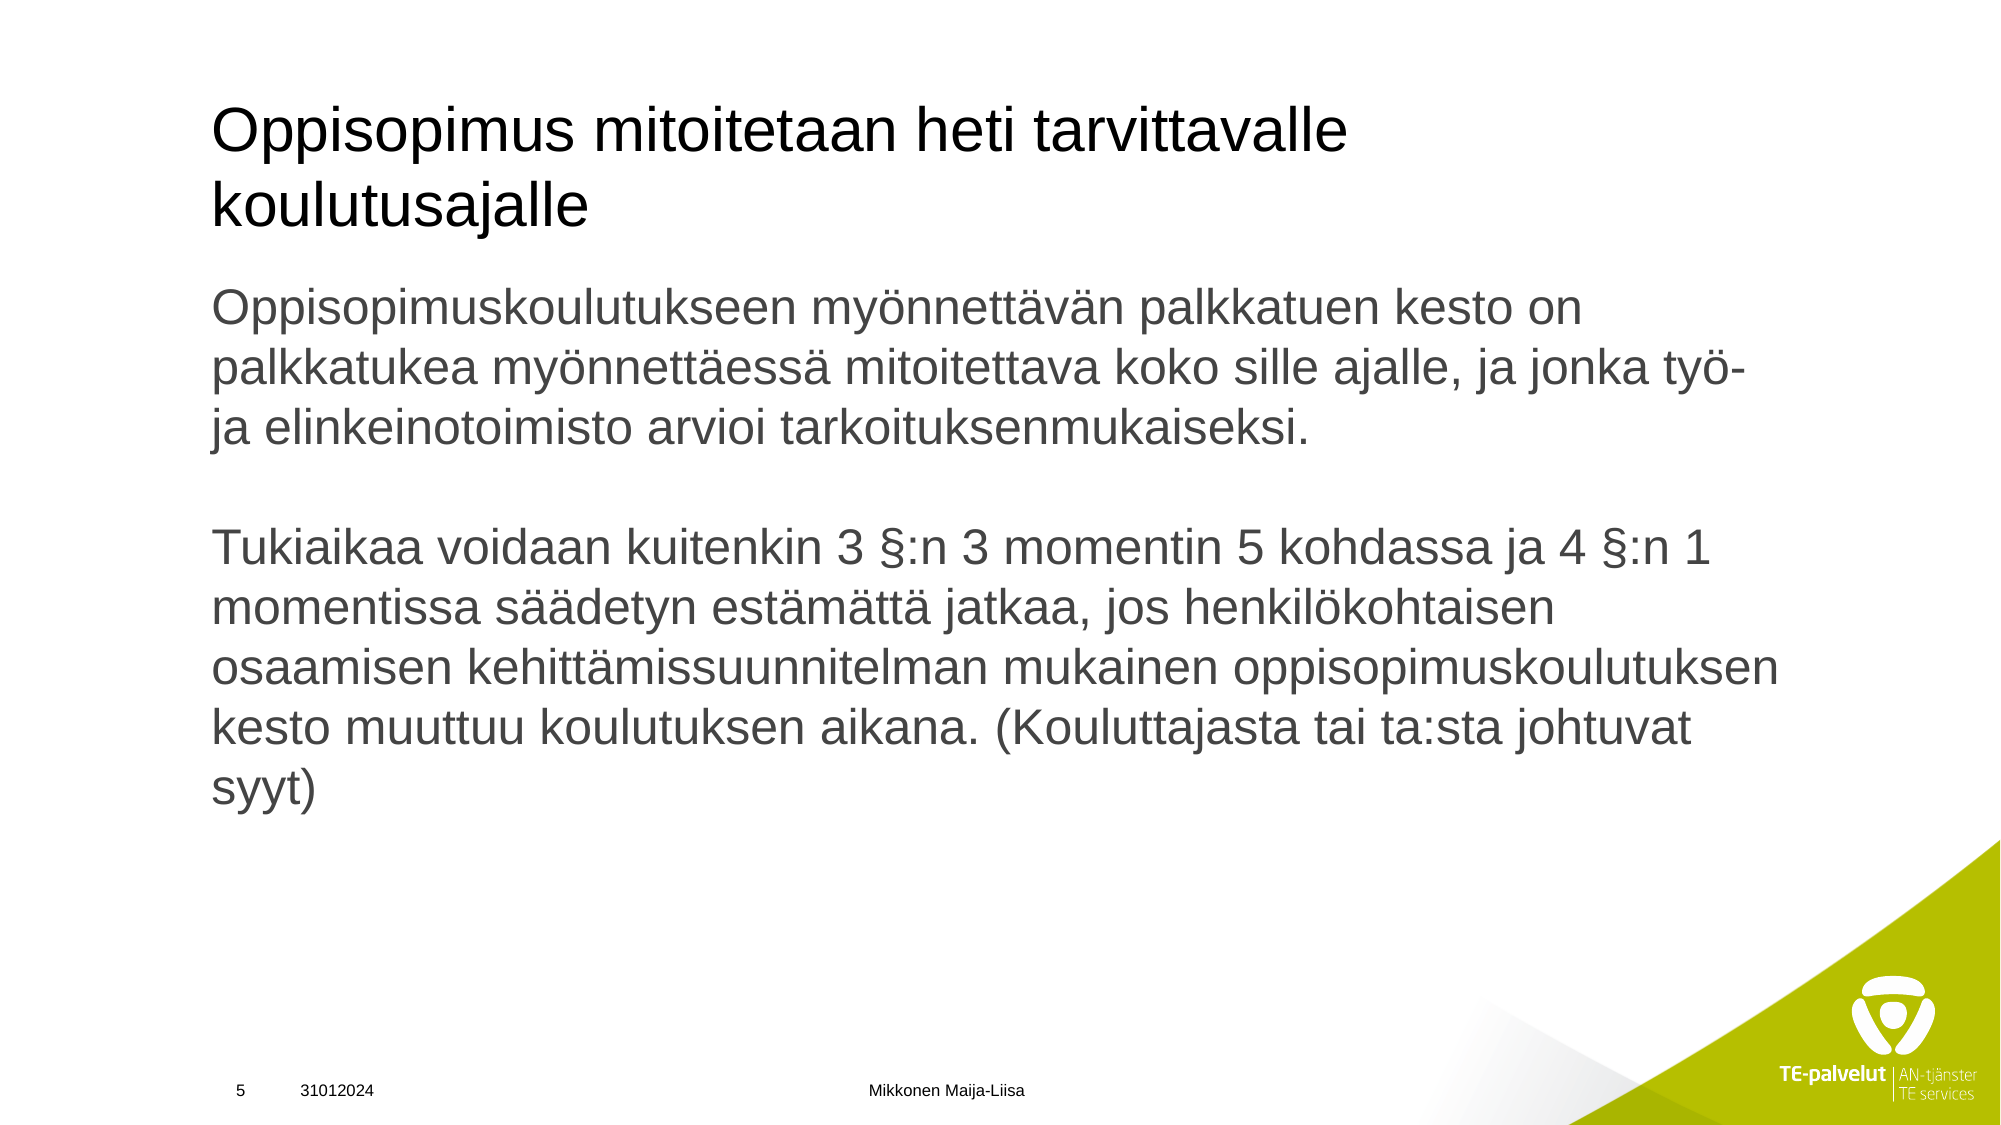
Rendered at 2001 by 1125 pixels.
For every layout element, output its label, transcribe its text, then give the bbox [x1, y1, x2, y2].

slide_number 5 [165, 1073, 245, 1106]
picture [1208, 787, 2001, 1125]
text_box Oppisopimuskoulutukseen myönnettävän palkkatuen kesto on palkkatukea myönnettäessä mitoitettava koko sille ajalle, ja jonka työ- ja elinkeinotoimisto arvioi tarkoituksenmukaiseksi. Tukiaikaa voidaan kuitenkin 3 §:n 3 momentin 5 kohdassa ja 4 §:n 1 momentissa säädetyn estämättä jatkaa, jos henkilökohtaisen osaamisen kehittämissuunnitelman mukainen oppisopimuskoulutuksen kesto muuttuu koulutuksen aikana. (Kouluttajasta tai ta:sta johtuvat syyt) [196, 267, 1804, 882]
footer Mikkonen Maija-Liisa [429, 1073, 1465, 1106]
title Oppisopimus mitoitetaan heti tarvittavalle koulutusajalle [196, 81, 1709, 126]
slide_number 31012024 [245, 1073, 429, 1106]
